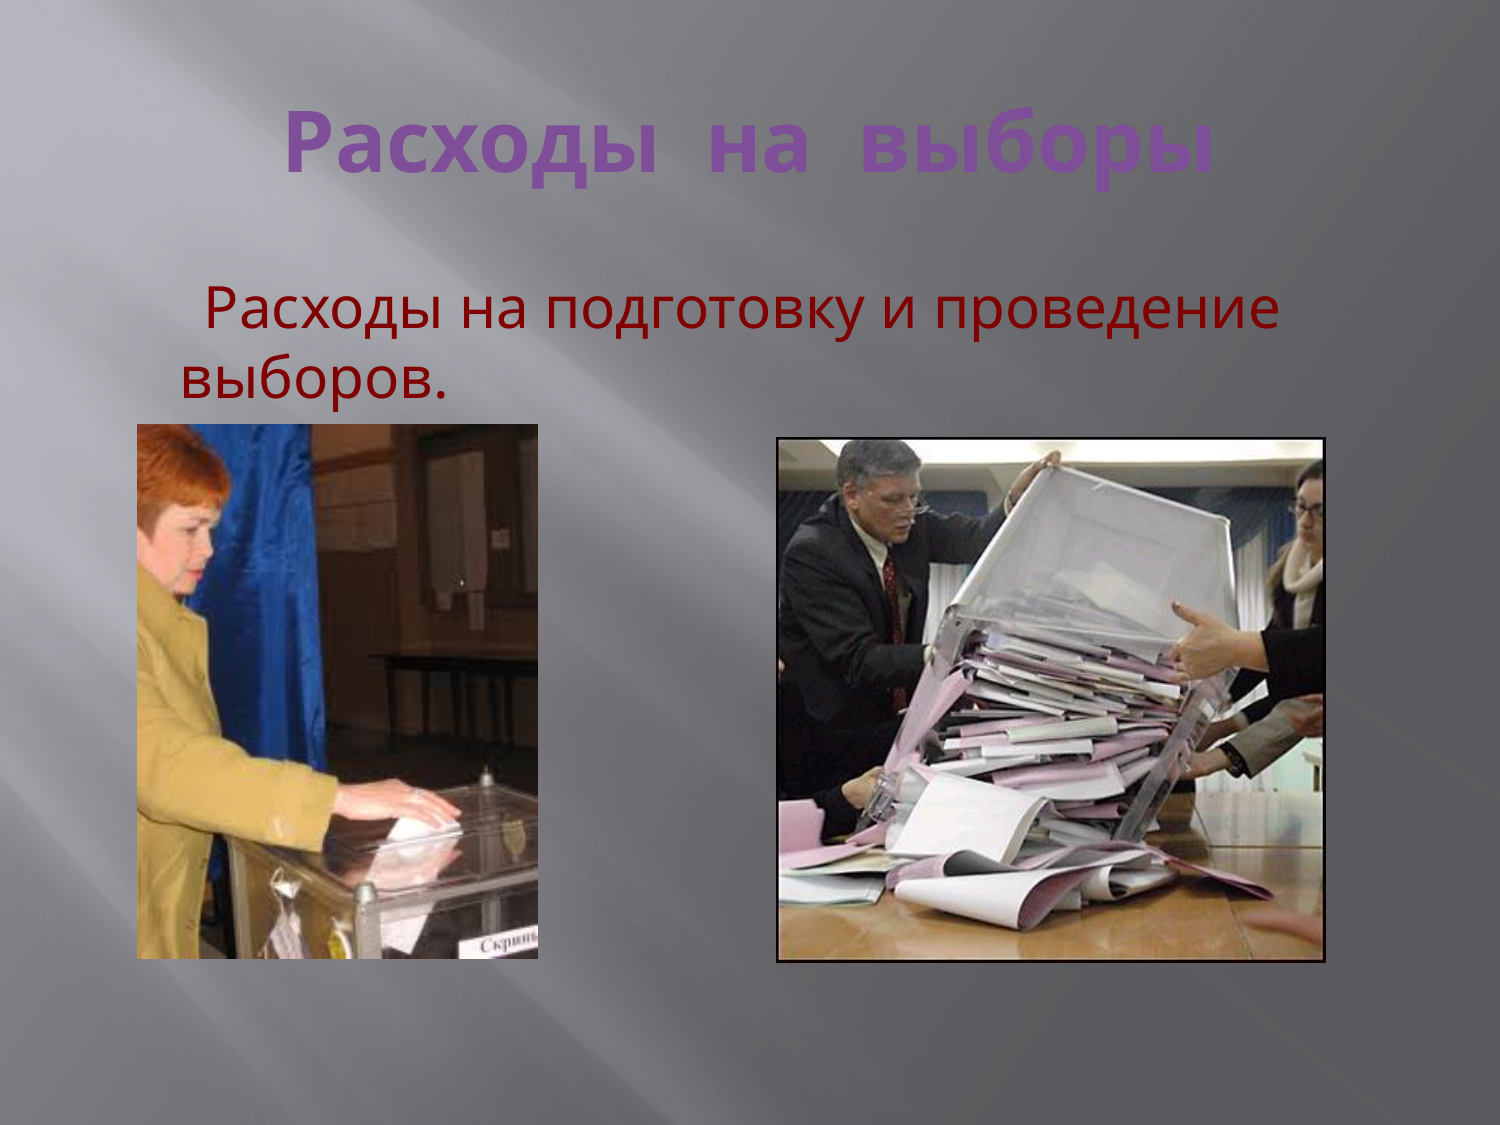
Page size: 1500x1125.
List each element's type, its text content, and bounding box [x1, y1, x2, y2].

picture [776, 437, 1326, 963]
list Расходы на подготовку и проведение выборов. [74, 262, 1438, 451]
picture [137, 424, 538, 960]
title Расходы на выборы [75, 45, 1425, 233]
